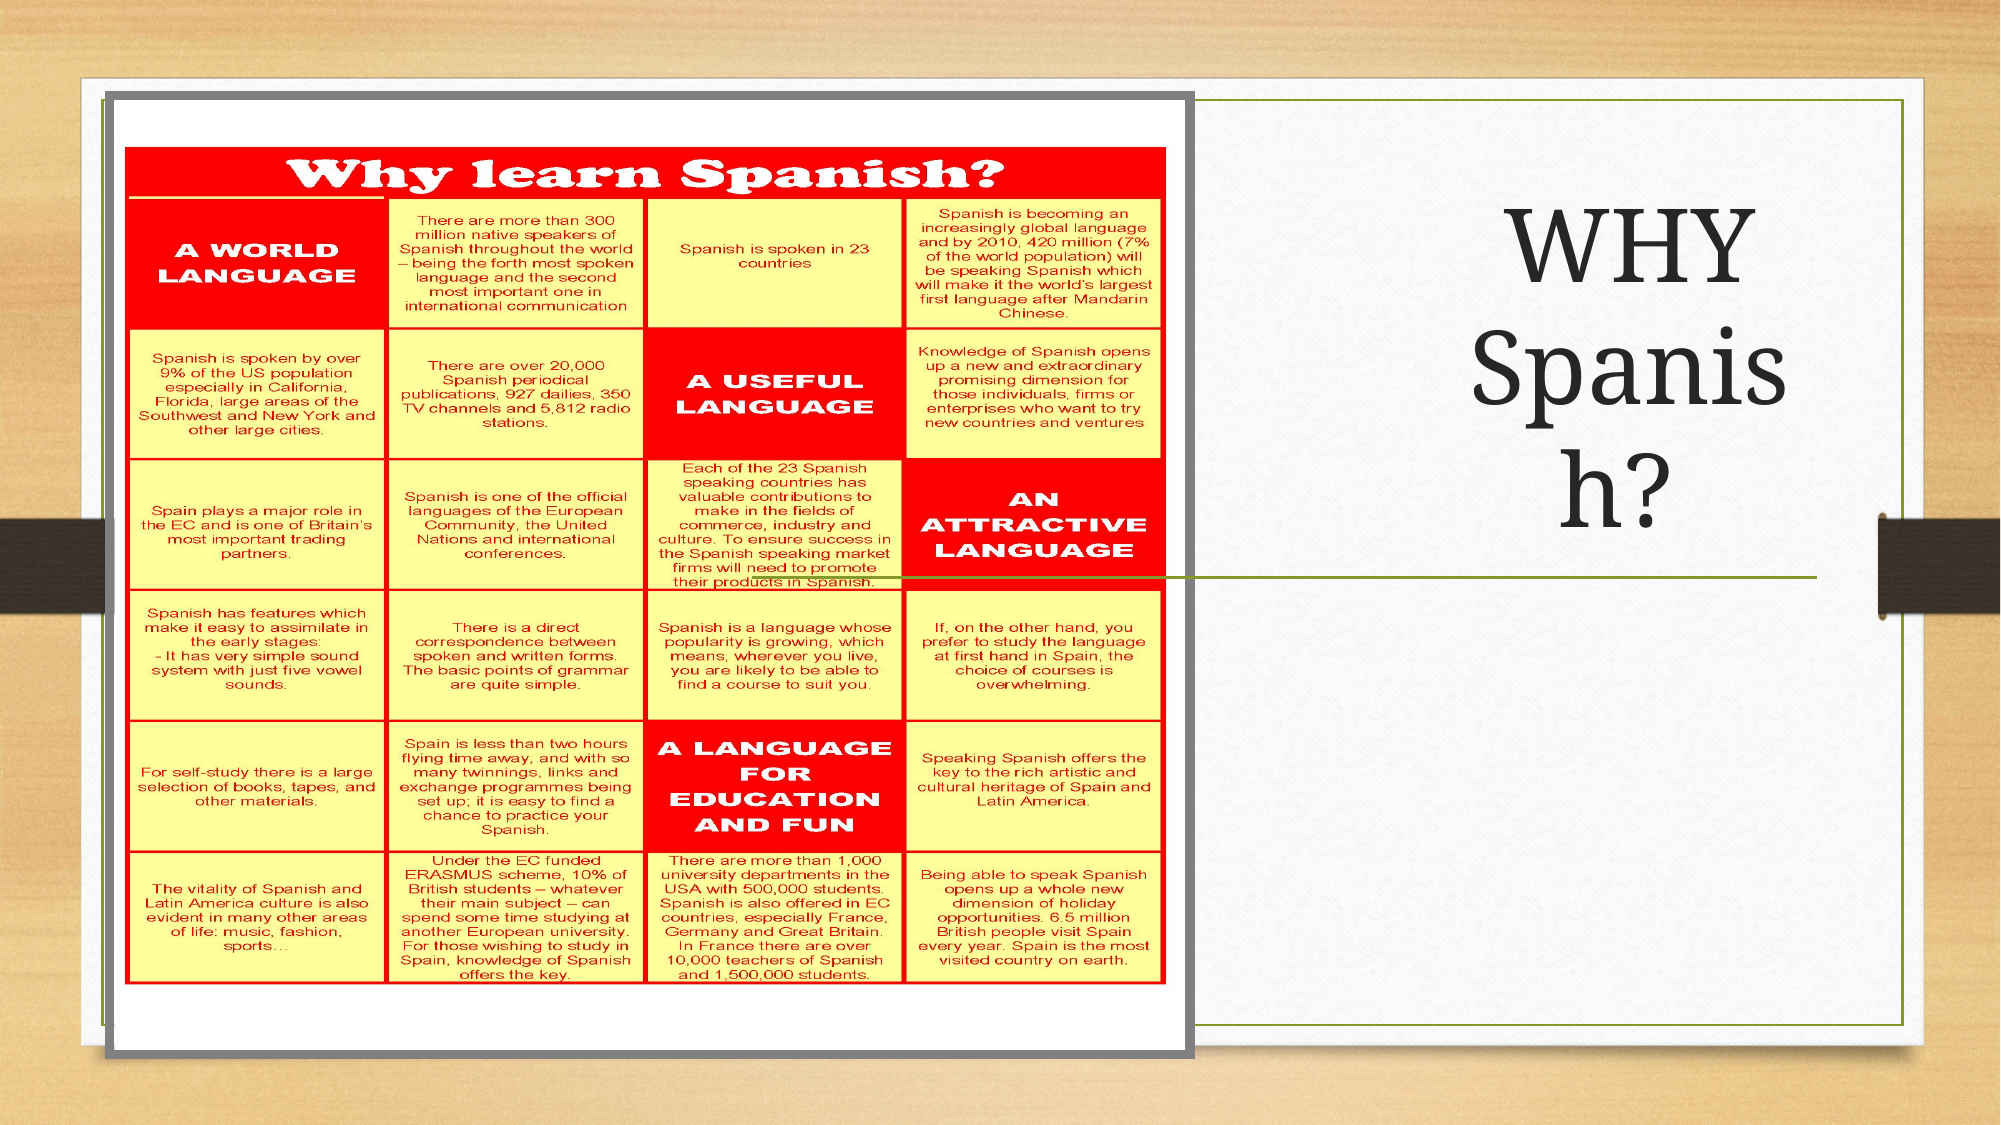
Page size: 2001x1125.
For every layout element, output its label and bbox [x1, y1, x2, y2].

text_box [0, 0, 2000, 1125]
picture [114, 99, 1186, 1050]
